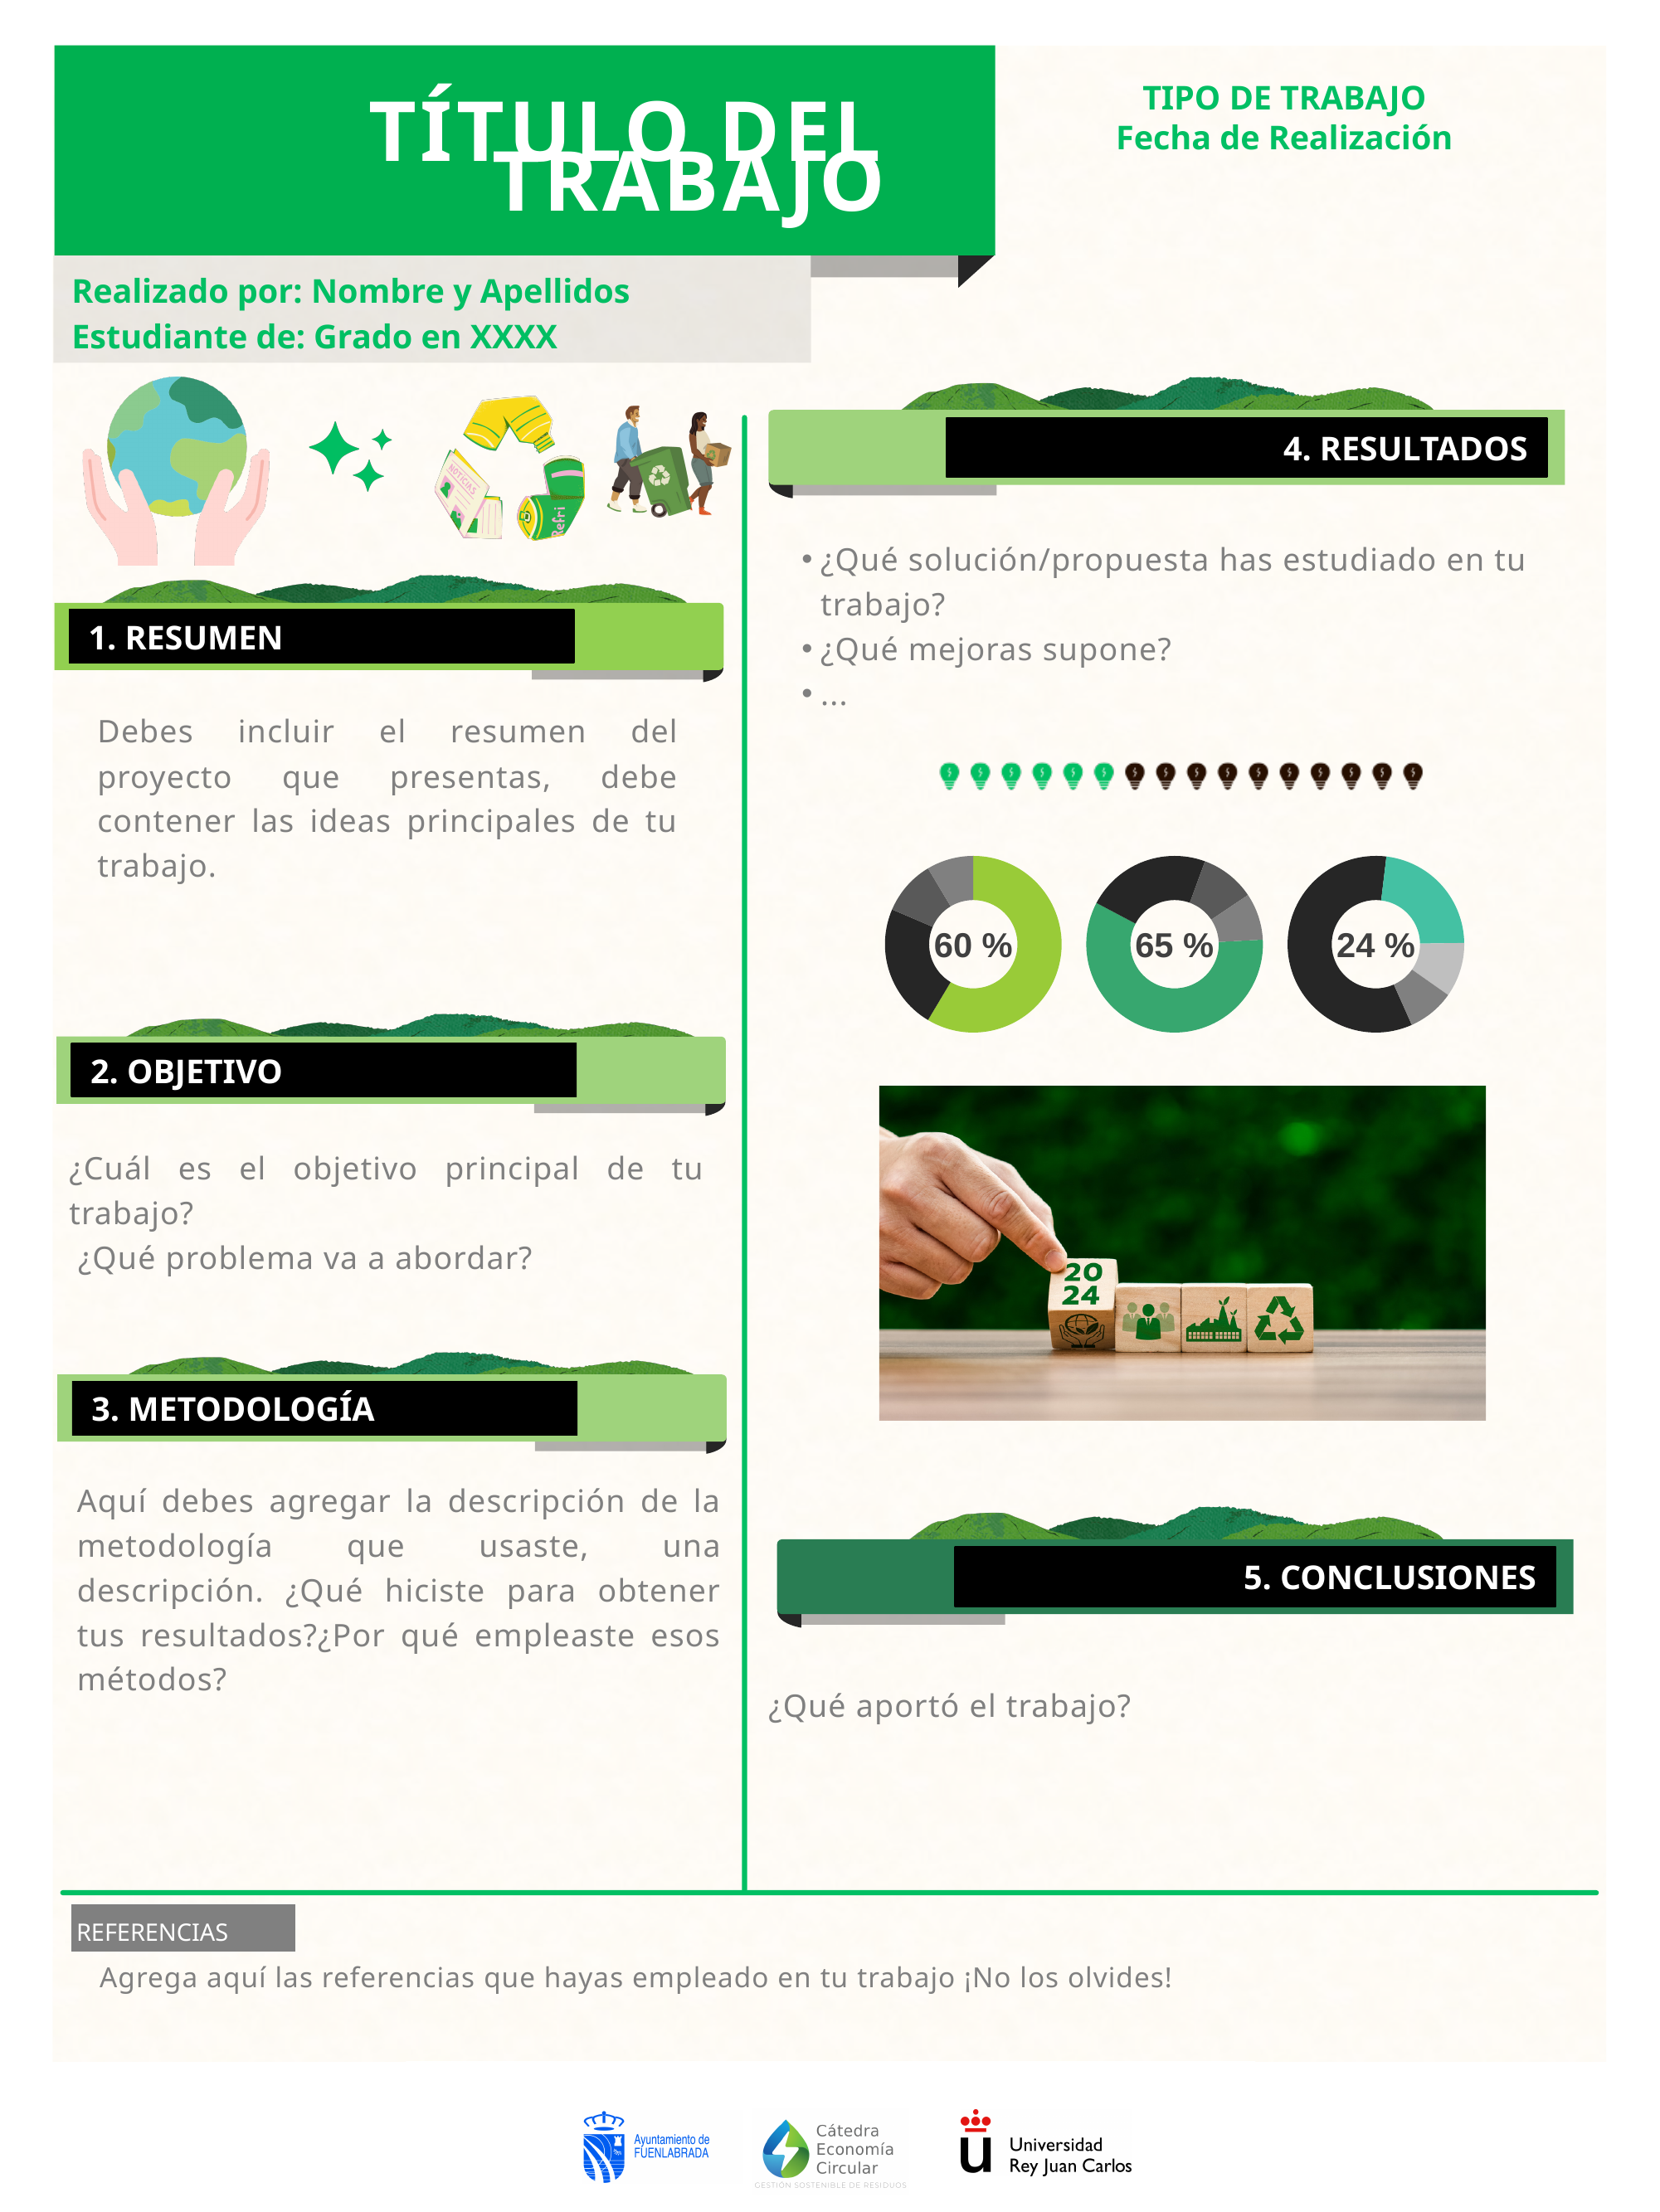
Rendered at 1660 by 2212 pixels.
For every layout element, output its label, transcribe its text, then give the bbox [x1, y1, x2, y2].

text_box [434, 396, 585, 542]
text_box Realizado por: Nombre y Apellidos Estudiante de: Grado en XXXX [71, 263, 763, 356]
text_box ¿Cuál es el objetivo principal de tu trabajo? ¿Qué problema va a abordar? [69, 1140, 705, 1276]
text_box [879, 1086, 1487, 1421]
picture [897, 376, 1436, 410]
text_box Agrega aquí las referencias que hayas empleado en tu trabajo ¡No los olvides! [100, 1968, 1385, 1994]
picture [100, 574, 689, 602]
picture [961, 2109, 1132, 2176]
picture [114, 1013, 703, 1036]
text_box ¿Qué solución/propuesta has estudiado en tu trabajo? ¿Qué mejoras supone? ... [782, 532, 1541, 712]
text_box TÍTULO DEL TRABAJO [47, 128, 887, 228]
text_box [606, 406, 732, 518]
text_box ¿Qué aportó el trabajo? [768, 1679, 1583, 1724]
text_box Aquí debes agregar la descripción de la metodología que usaste, una descripción. ¿Qué hiciste para obtener tus resultados?¿Por qué empleaste esos métodos? [76, 1473, 723, 1698]
picture [892, 714, 1471, 839]
text_box [82, 377, 270, 566]
picture [906, 1505, 1445, 1539]
picture [582, 2110, 743, 2184]
text_box Debes incluir el resumen del proyecto que presentas, debe contener las ideas principales de tu trabajo. [97, 704, 679, 884]
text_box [881, 845, 1468, 1058]
picture [115, 1351, 704, 1374]
text_box [309, 421, 392, 492]
picture [752, 2108, 909, 2195]
text_box TIPO DE TRABAJO Fecha de Realización [1004, 76, 1565, 156]
